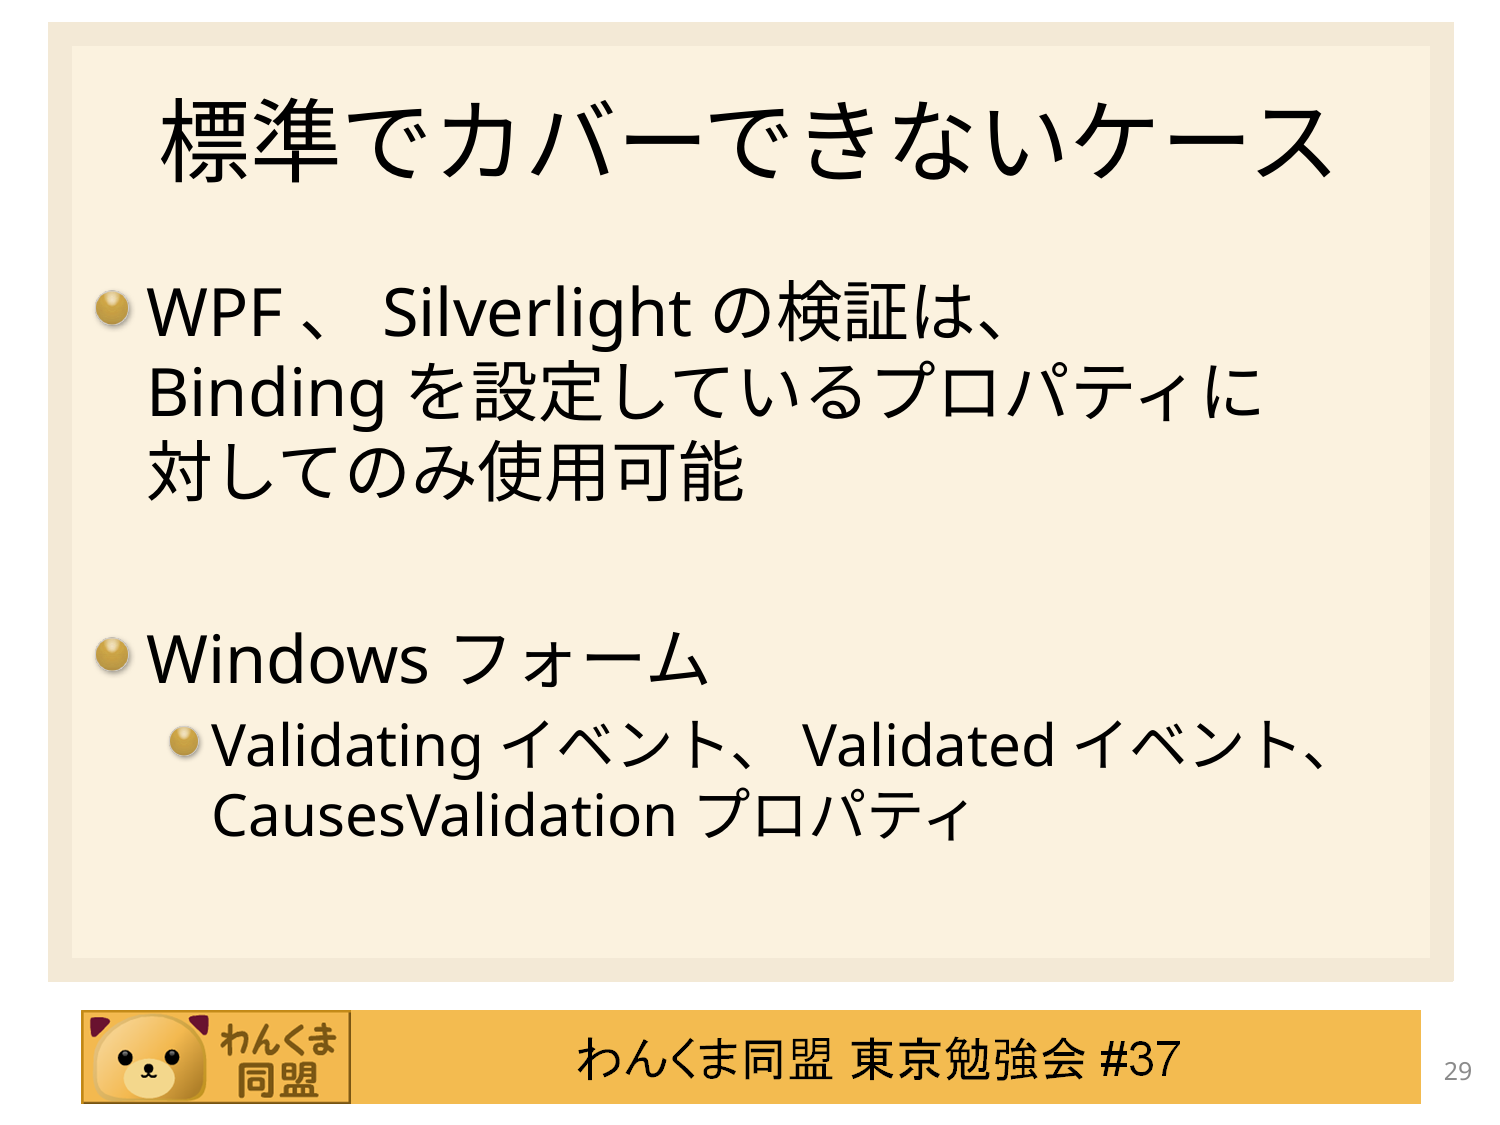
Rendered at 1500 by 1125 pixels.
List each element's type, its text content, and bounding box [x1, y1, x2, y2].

list WPF、Silverlightの検証は、 Bindingを設定しているプロパティに 対してのみ使用可能 Windowsフォーム Validatingイベント、Validatedイベント、CausesValidationプロパティ [75, 262, 1425, 1005]
slide_number 29 [1137, 1042, 1488, 1103]
picture [0, 0, 1500, 1125]
title 標準でカバーできないケース [75, 45, 1425, 233]
